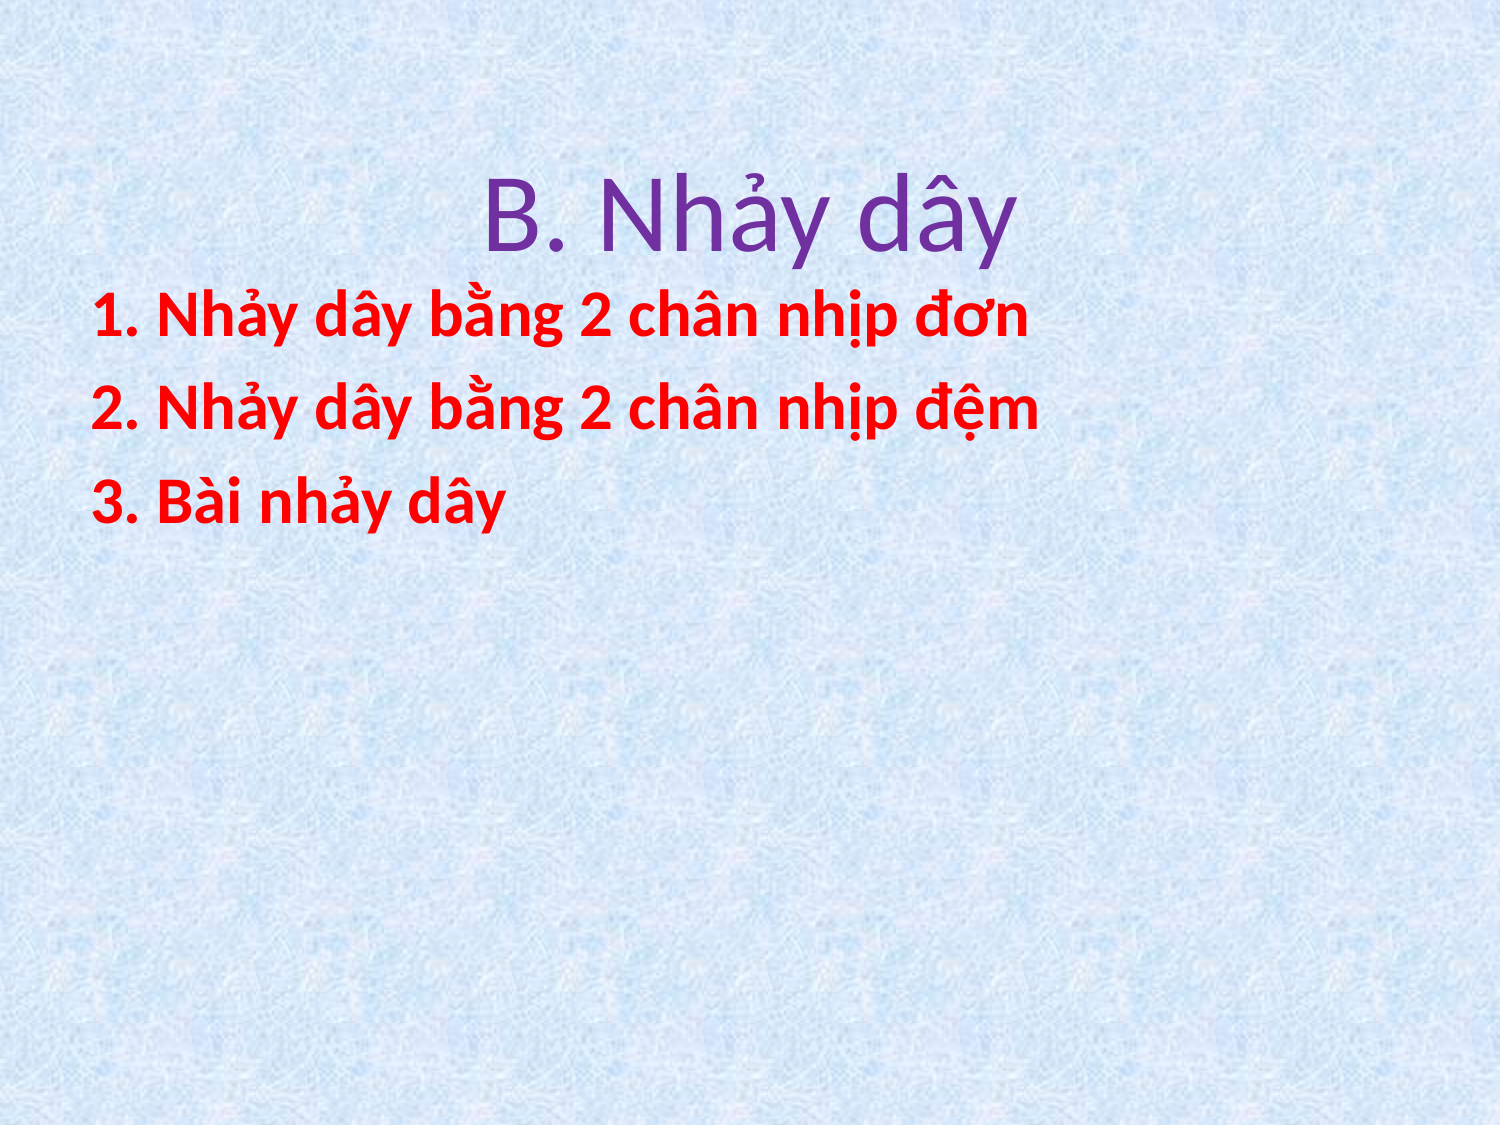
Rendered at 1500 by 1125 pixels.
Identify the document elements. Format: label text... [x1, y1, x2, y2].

list 1. Nhảy dây bằng 2 chân nhịp đơn 2. Nhảy dây bằng 2 chân nhịp đệm 3. Bài nhảy dây [75, 262, 1425, 1005]
picture [0, 0, 1500, 1125]
title B. Nhảy dây [75, 45, 1425, 233]
